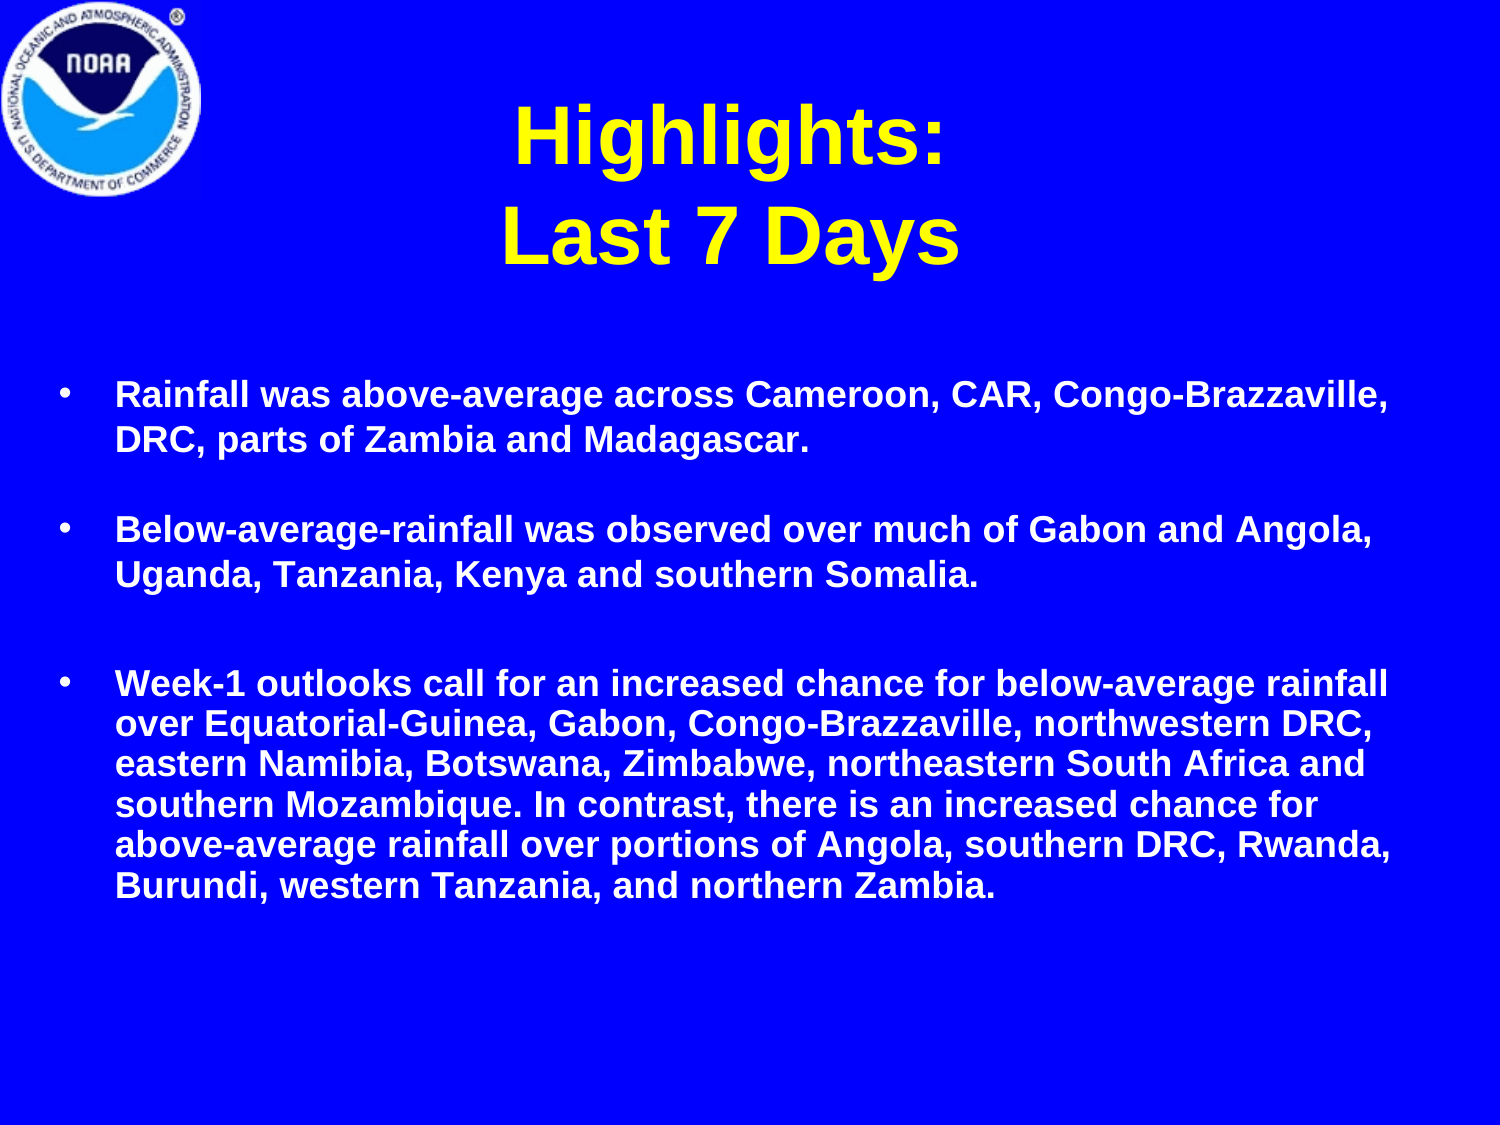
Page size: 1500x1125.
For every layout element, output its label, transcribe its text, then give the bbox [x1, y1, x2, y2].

text_box Rainfall was above-average across Cameroon, CAR, Congo-Brazzaville, DRC, parts of Zambia and Madagascar. Below-average-rainfall was observed over much of Gabon and Angola, Uganda, Tanzania, Kenya and southern Somalia. Week-1 outlooks call for an increased chance for below-average rainfall over Equatorial-Guinea, Gabon, Congo-Brazzaville, northwestern DRC, eastern Namibia, Botswana, Zimbabwe, northeastern South Africa and southern Mozambique. In contrast, there is an increased chance for above-average rainfall over portions of Angola, southern DRC, Rwanda, Burundi, western Tanzania, and northern Zambia. [43, 362, 1432, 1063]
picture [0, 0, 200, 200]
title Highlights: Last 7 Days [137, 87, 1325, 275]
